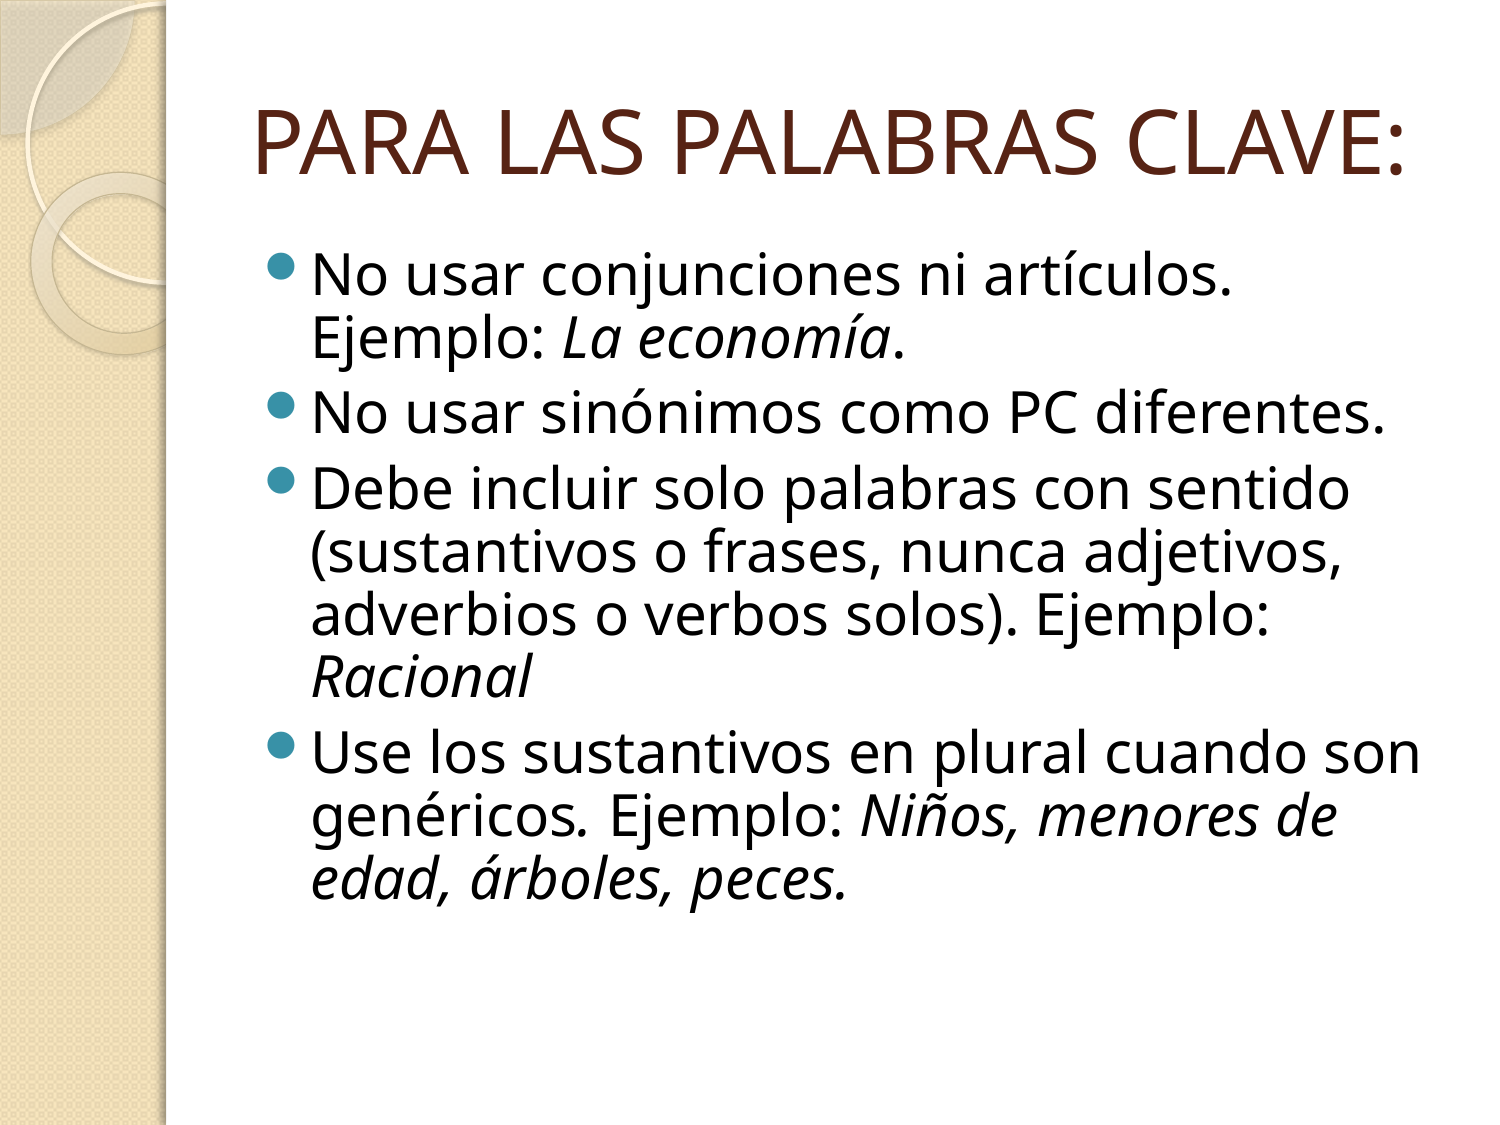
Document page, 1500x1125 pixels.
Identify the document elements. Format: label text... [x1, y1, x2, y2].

title PARA LAS PALABRAS CLAVE: [235, 45, 1466, 233]
list No usar conjunciones ni artículos. Ejemplo: La economía. No usar sinónimos como PC diferentes. Debe incluir solo palabras con sentido (sustantivos o frases, nunca adjetivos, adverbios o verbos solos). Ejemplo: Racional Use los sustantivos en plural cuando son genéricos. Ejemplo: Niños, menores de edad, árboles, peces. [235, 237, 1466, 1025]
